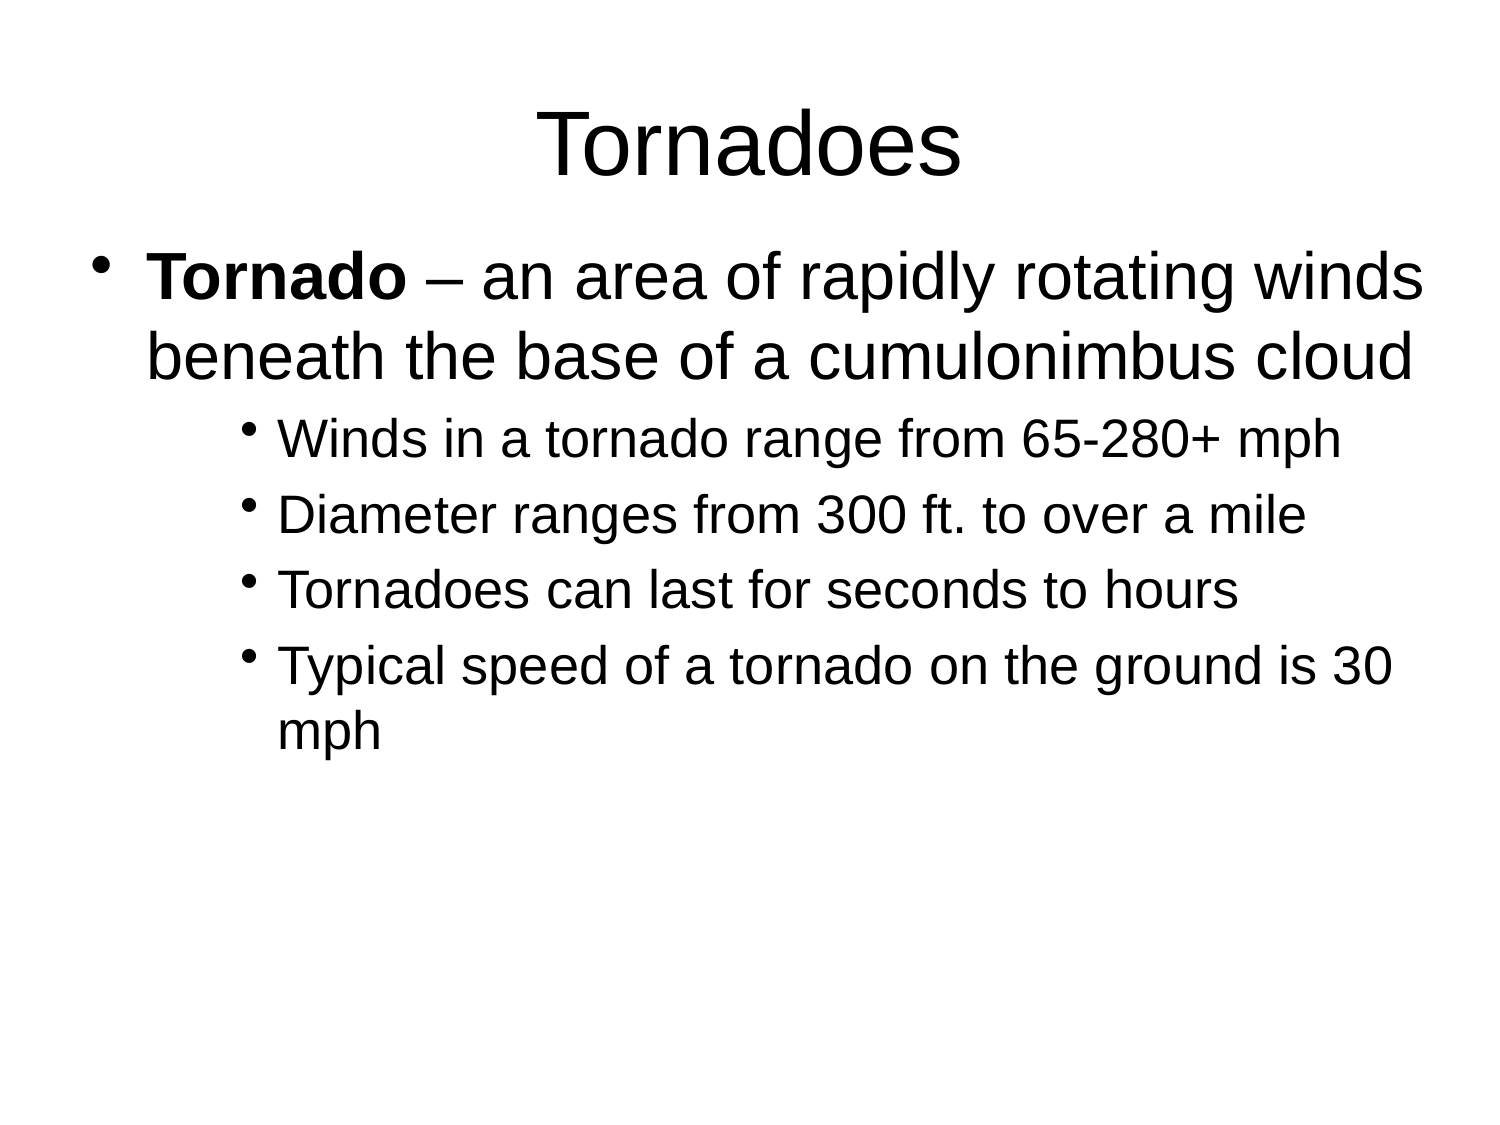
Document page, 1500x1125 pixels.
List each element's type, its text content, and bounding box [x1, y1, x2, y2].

list Tornado – an area of rapidly rotating winds beneath the base of a cumulonimbus cloud Winds in a tornado range from 65-280+ mph Diameter ranges from 300 ft. to over a mile Tornadoes can last for seconds to hours Typical speed of a tornado on the ground is 30 mph [75, 224, 1450, 1125]
title Tornadoes [75, 45, 1425, 224]
